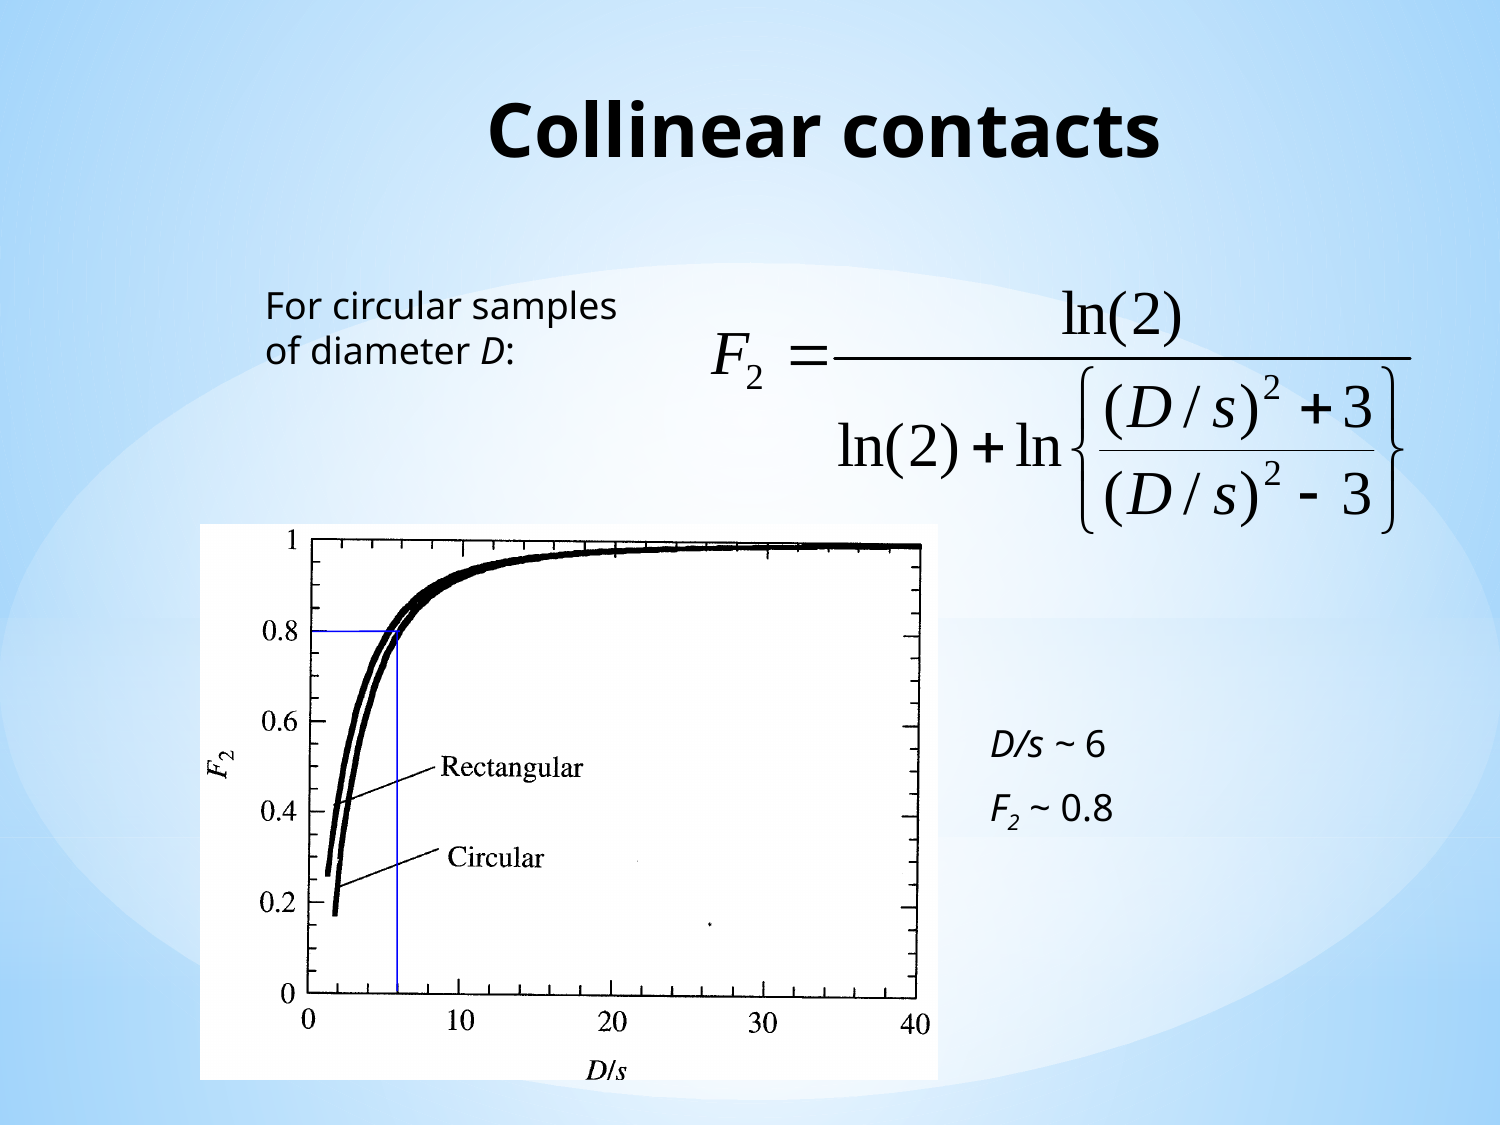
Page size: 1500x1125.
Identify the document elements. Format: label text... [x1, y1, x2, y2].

picture [199, 524, 938, 1080]
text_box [699, 274, 1426, 547]
text_box Collinear contacts [149, 74, 1500, 180]
text_box D/s ~ 6 F2 ~ 0.8 [975, 712, 1450, 843]
text_box For circular samples of diameter D: [249, 274, 650, 380]
